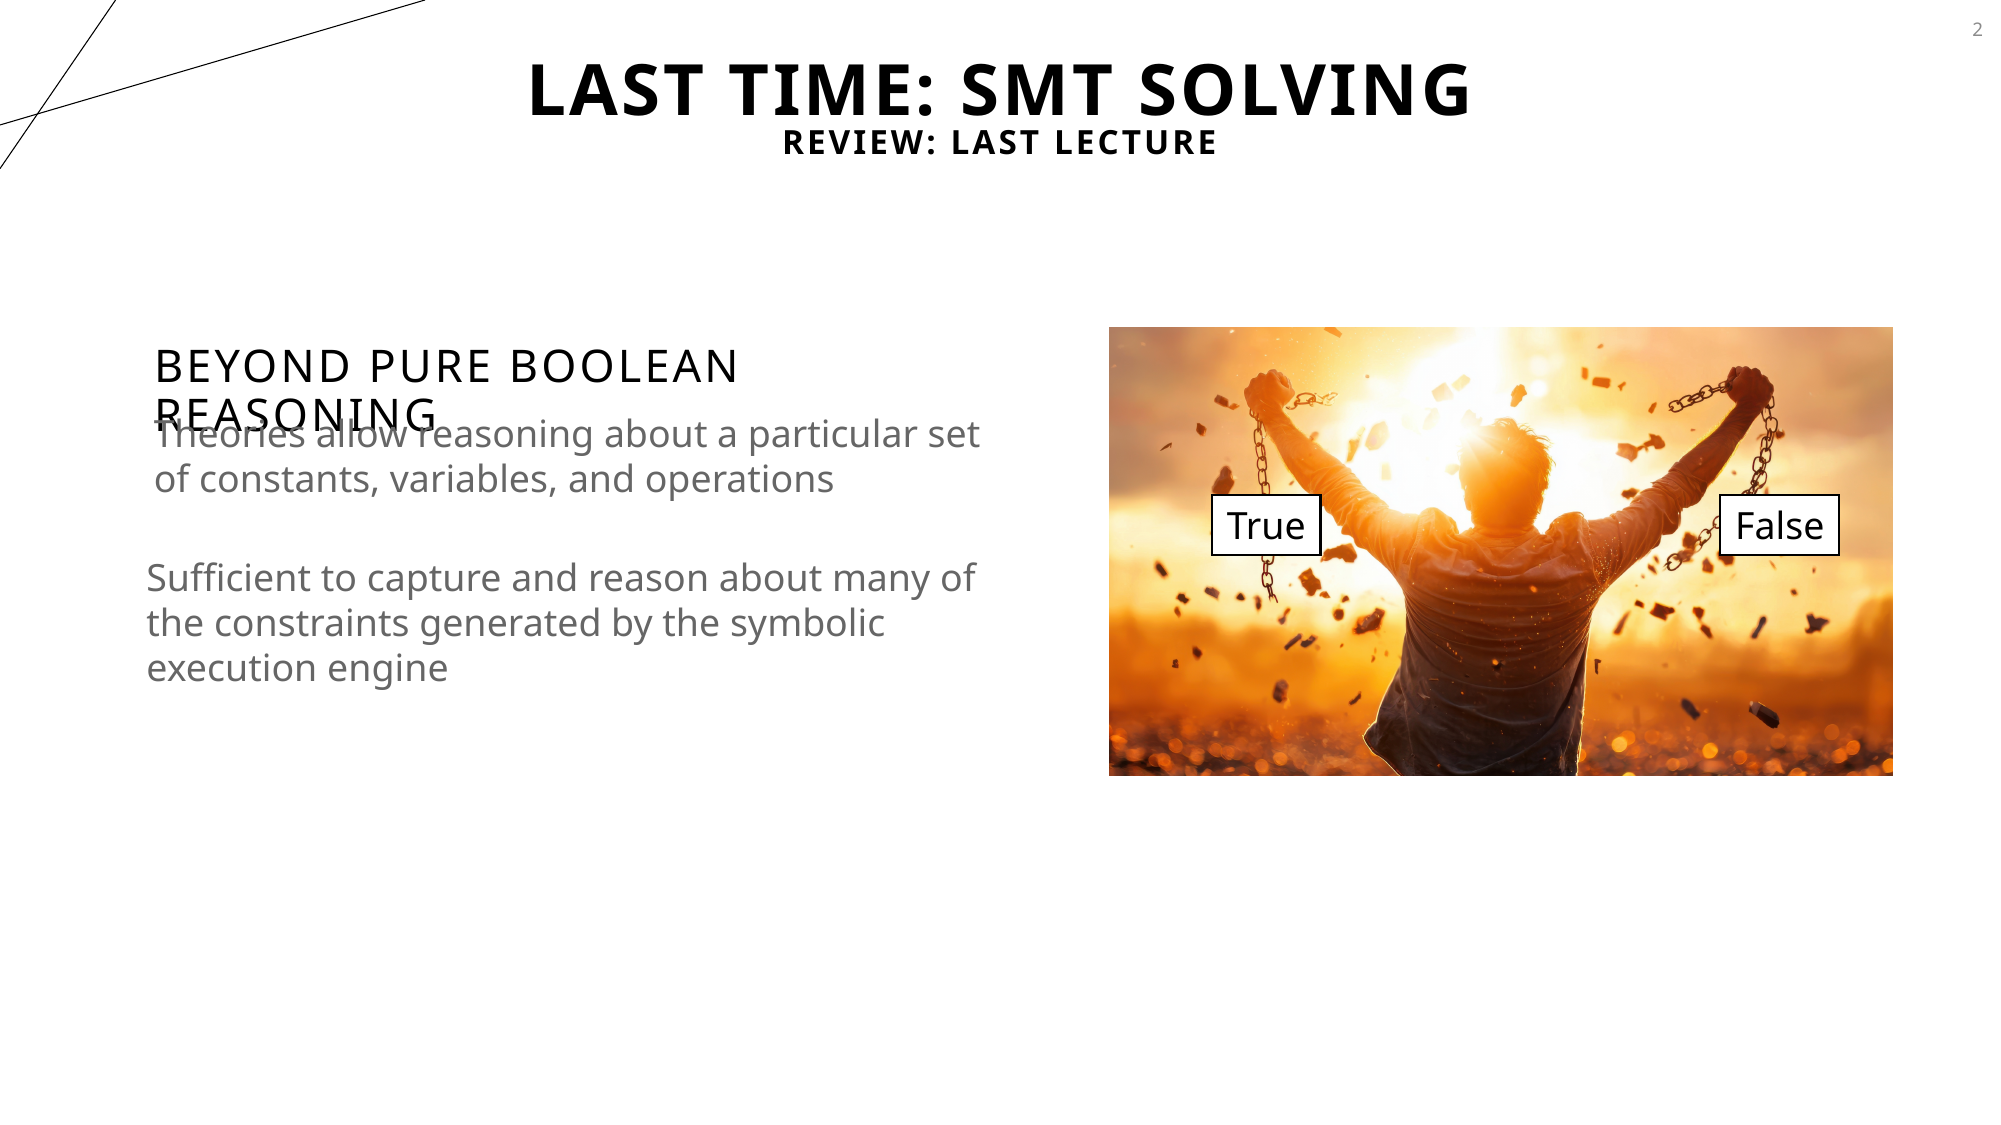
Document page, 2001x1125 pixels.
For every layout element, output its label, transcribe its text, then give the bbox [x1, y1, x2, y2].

text_box Sufficient to capture and reason about many of the constraints generated by the symbolic execution engine [131, 546, 993, 697]
title Last Time: SMT Solving [1, 0, 1999, 202]
text_box Review: Last Lecture [1, 34, 1998, 253]
text_box Theories allow reasoning about a particular set of constants, variables, and operations [139, 402, 1000, 507]
text_box Beyond pure Boolean reasoning [139, 336, 1050, 449]
picture [1109, 327, 1893, 776]
